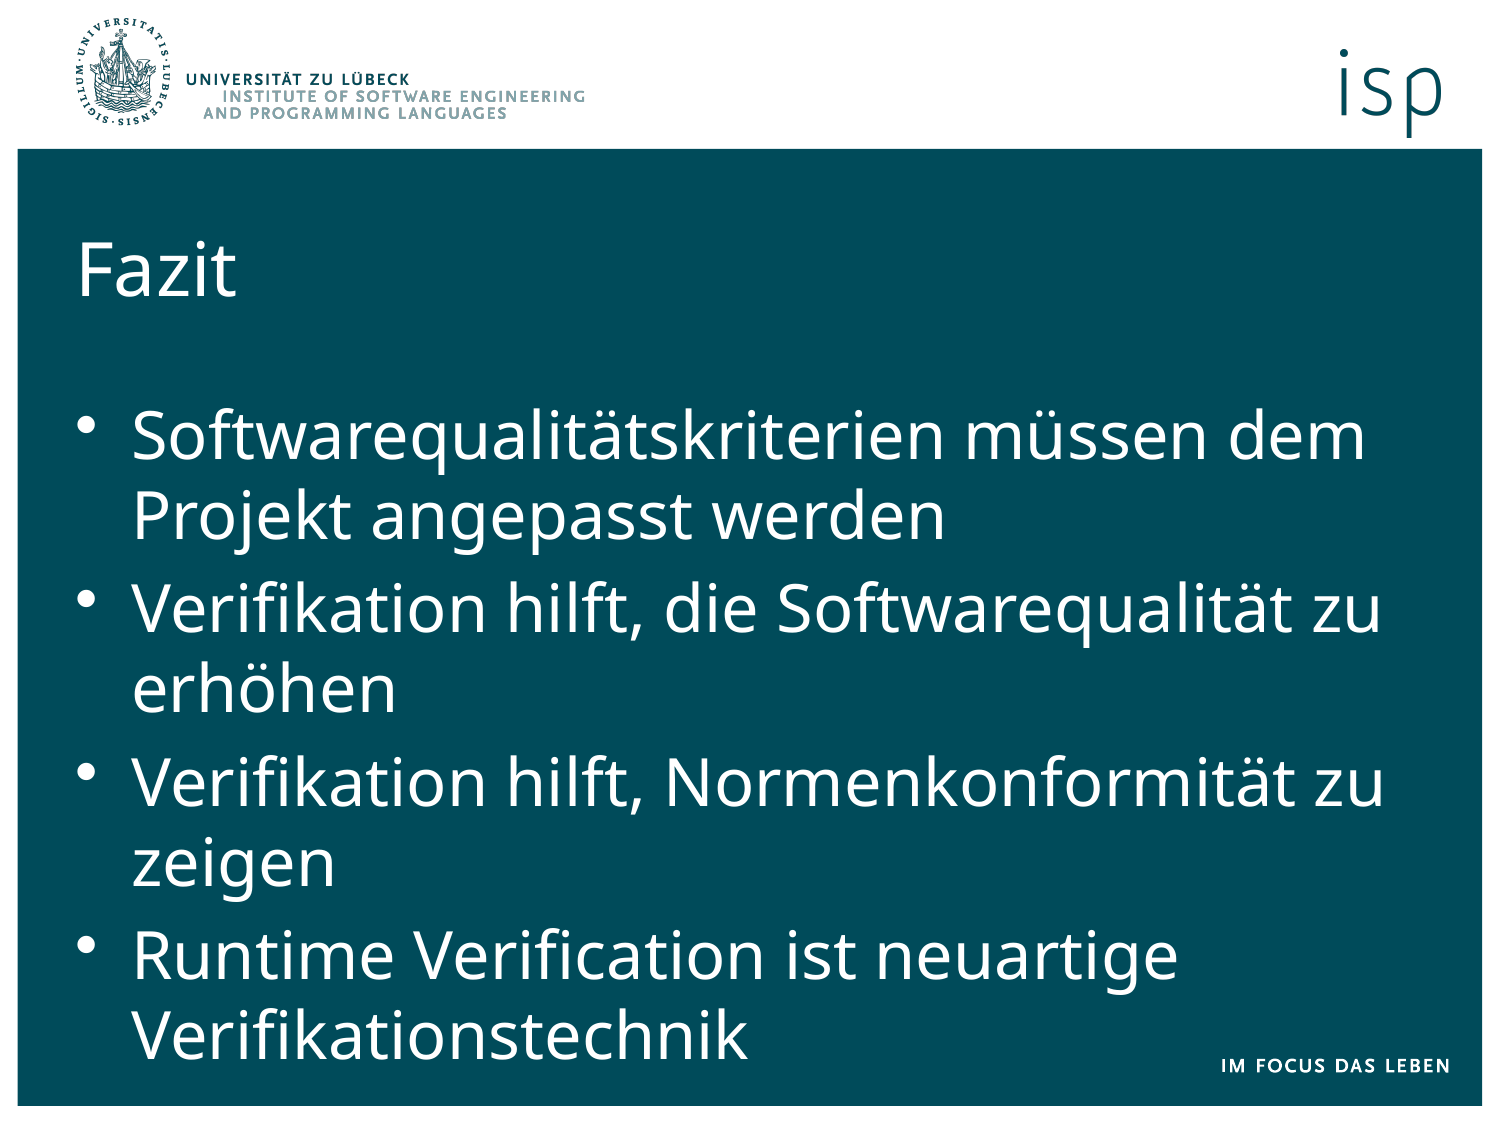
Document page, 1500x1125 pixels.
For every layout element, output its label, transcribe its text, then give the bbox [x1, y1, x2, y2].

title Fazit [75, 172, 1439, 361]
list Softwarequalitätskriterien müssen dem Projekt angepasst werden Verifikation hilft, die Softwarequalität zu erhöhen Verifikation hilft, Normenkonformität zu zeigen Runtime Verification ist neuartige Verifikationstechnik [75, 385, 1439, 1047]
picture [1340, 49, 1441, 138]
picture [76, 18, 597, 126]
